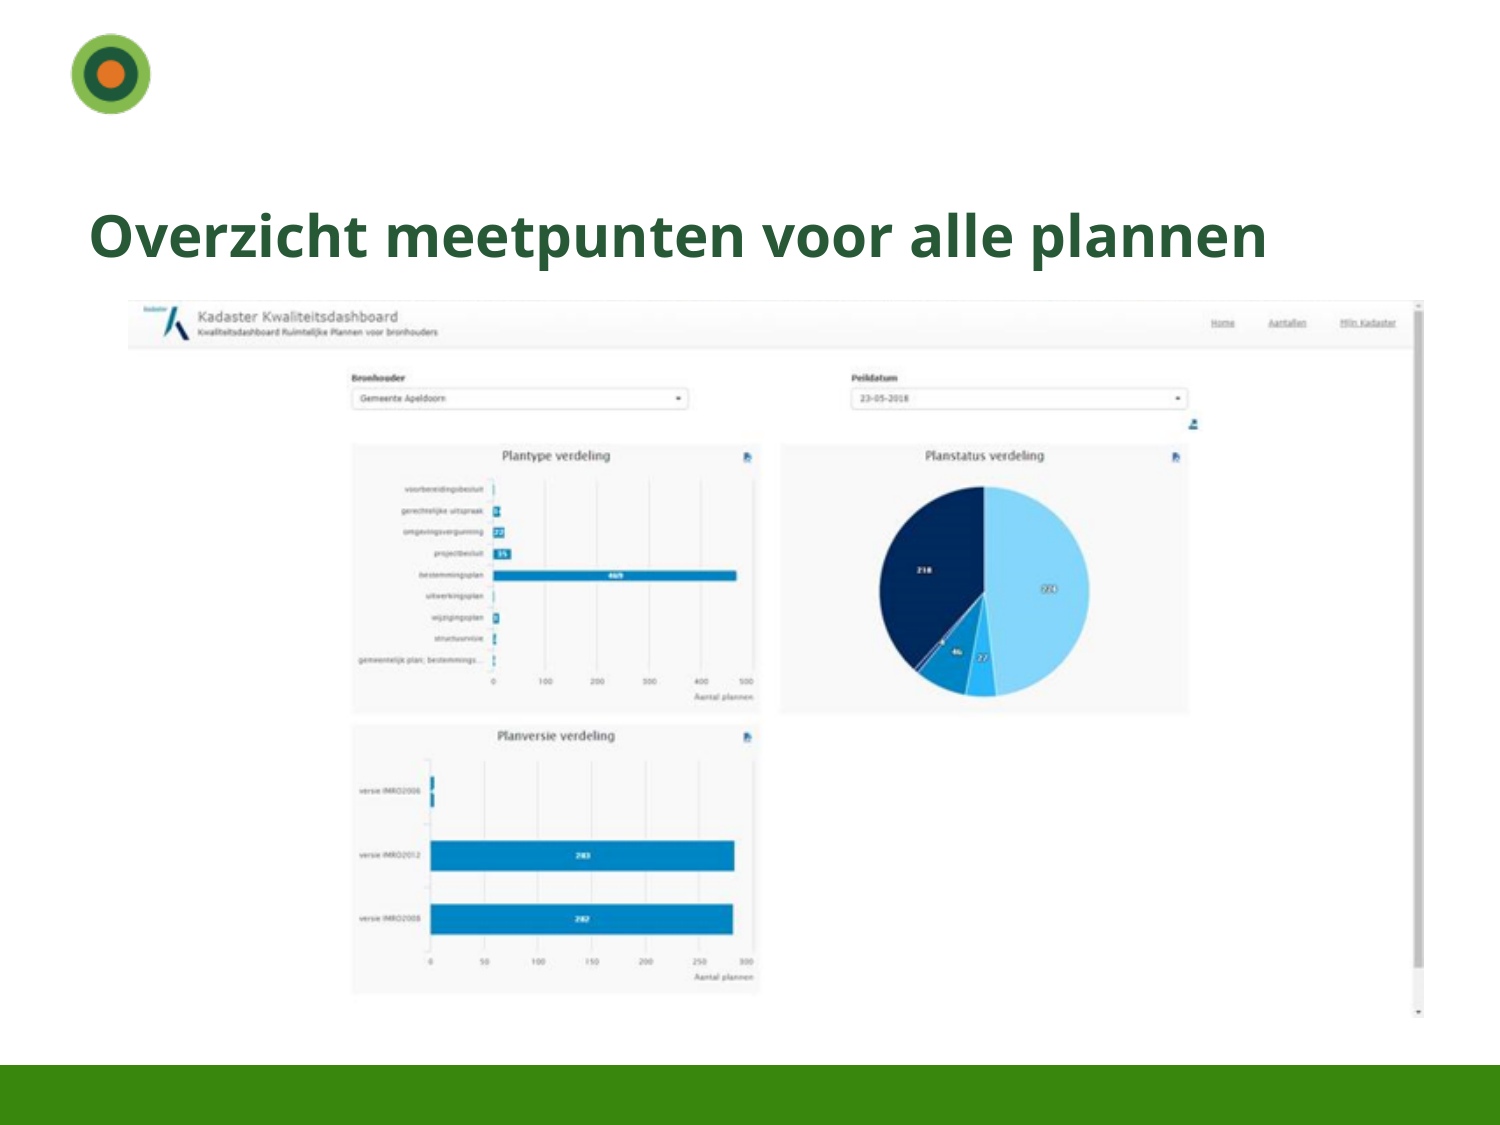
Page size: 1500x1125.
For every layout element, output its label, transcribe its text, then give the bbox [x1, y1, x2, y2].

picture [127, 300, 1425, 1019]
title Overzicht meetpunten voor alle plannen [73, 191, 1424, 301]
